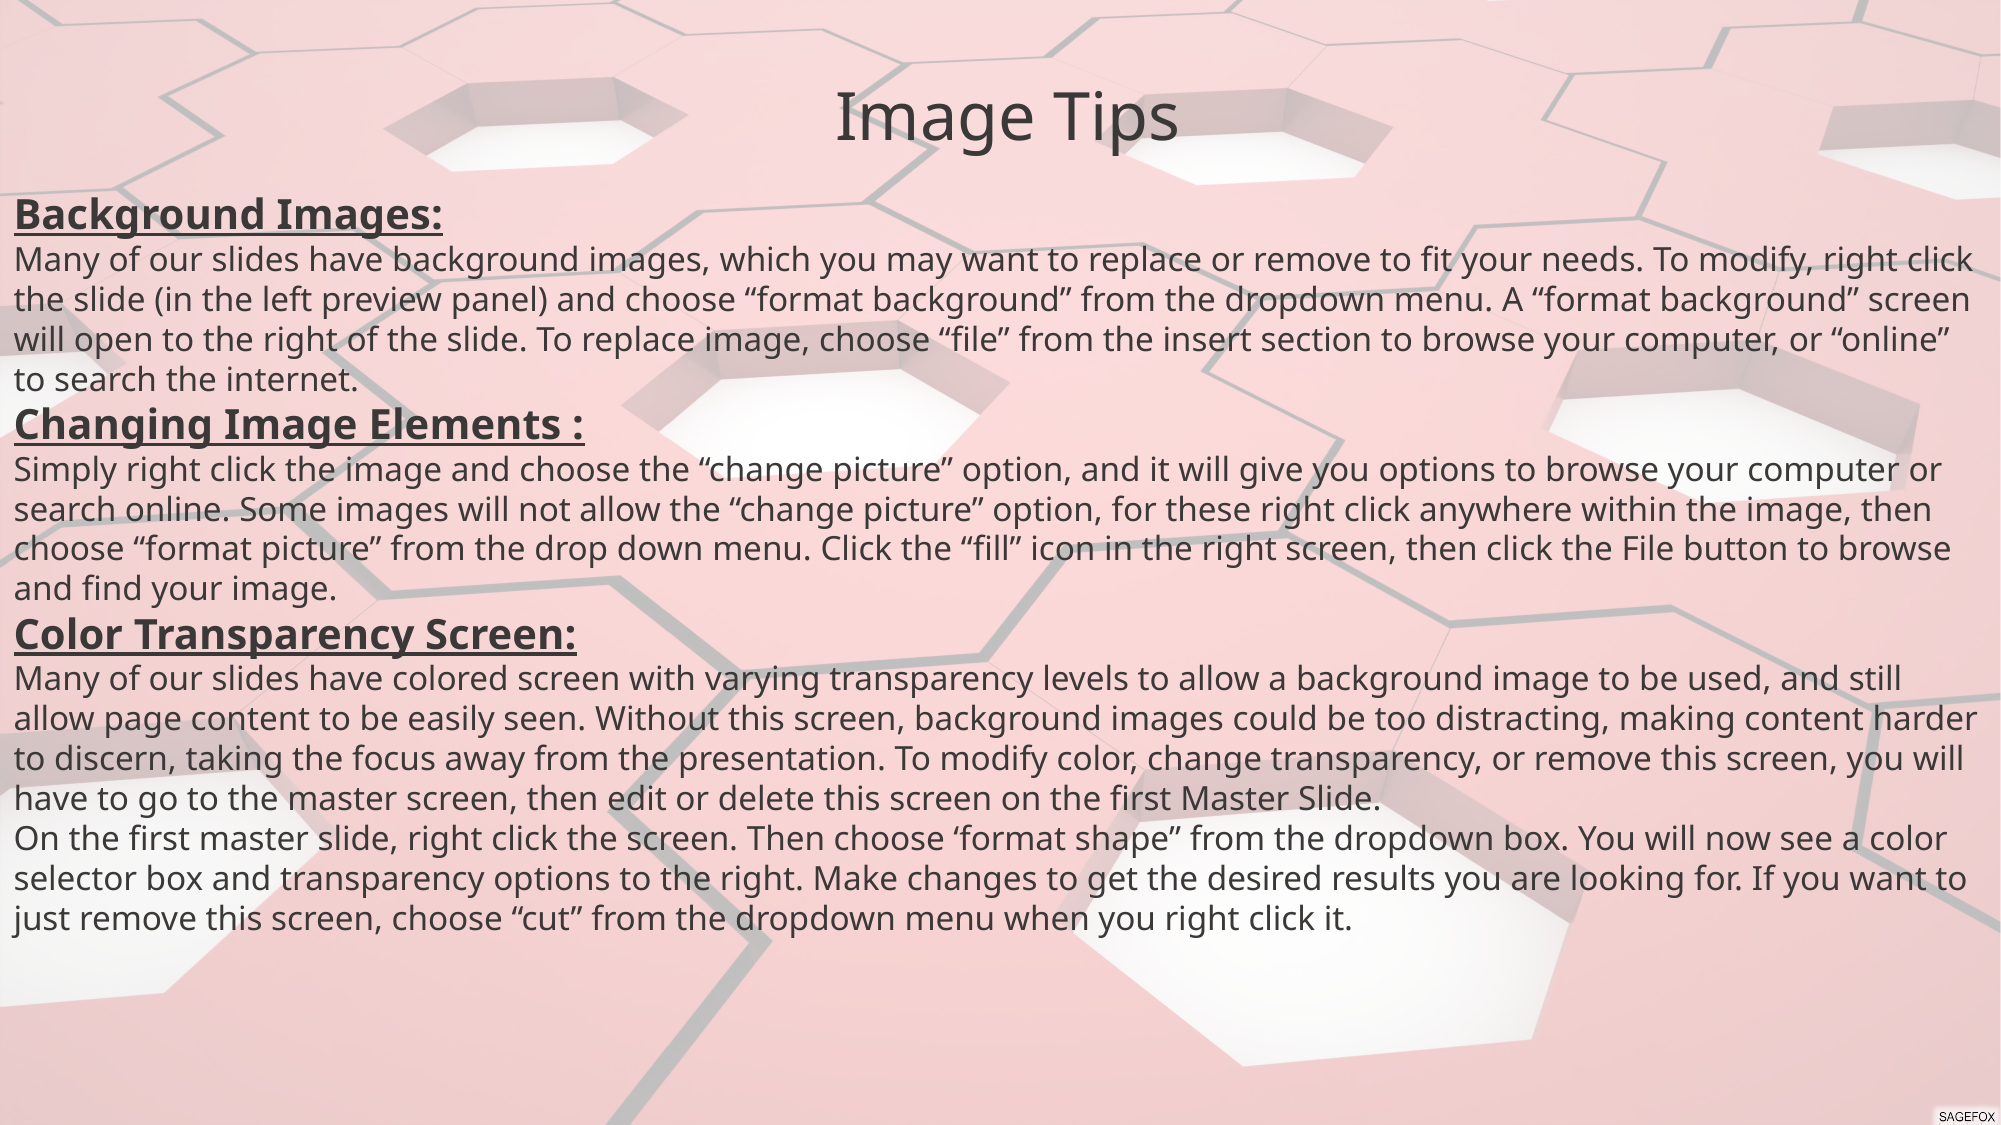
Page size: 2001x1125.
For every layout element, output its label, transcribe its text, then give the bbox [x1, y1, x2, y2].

title Image Tips [597, 59, 1420, 177]
picture [1936, 1111, 1997, 1125]
text_box Background Images: Many of our slides have background images, which you may want to replace or remove to fit your needs. To modify, right click the slide (in the left preview panel) and choose “format background” from the dropdown menu. A “format background” screen will open to the right of the slide. To replace image, choose “file” from the insert section to browse your computer, or “online” to search the internet. Changing Image Elements : Simply right click the image and choose the “change picture” option, and it will give you options to browse your computer or search online. Some images will not allow the “change picture” option, for these right click anywhere within the image, then choose “format picture” from the drop down menu. Click the “fill” icon in the right screen, then click the File button to browse and find your image. Color Transparency Screen: Many of our slides have colored screen with varying transparency levels to allow a background image to be used, and still allow page content to be easily seen. Without this screen, background images could be too distracting, making content harder to discern, taking the focus away from the presentation. To modify color, change transparency, or remove this screen, you will have to go to the master screen, then edit or delete this screen on the first Master Slide. On the first master slide, right click the screen. Then choose ‘format shape” from the dropdown box. You will now see a color selector box and transparency options to the right. Make changes to get the desired results you are looking for. If you want to just remove this screen, choose “cut” from the dropdown menu when you right click it. [0, 0, 2000, 1125]
